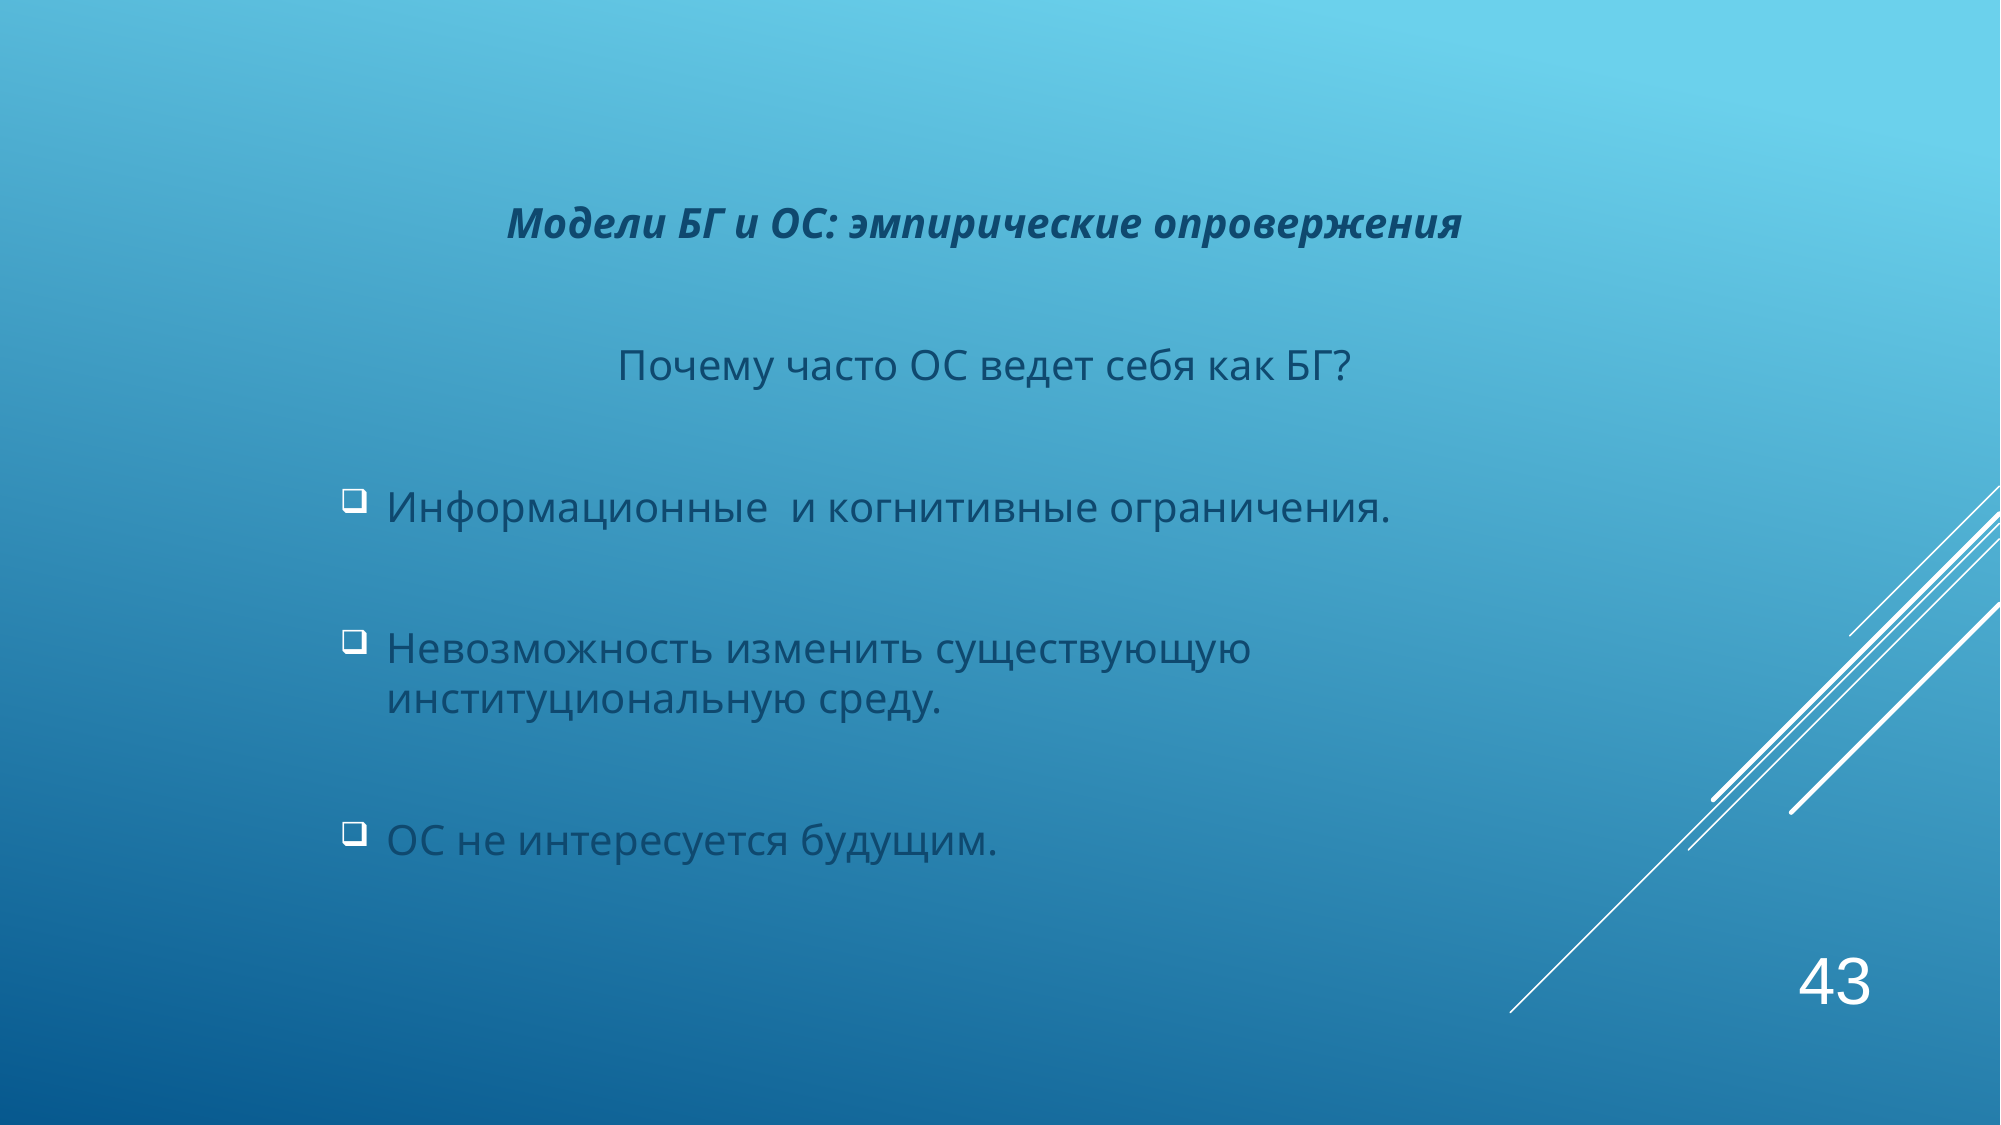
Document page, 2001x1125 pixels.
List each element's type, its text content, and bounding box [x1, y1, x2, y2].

list Модели БГ и ОС: эмпирические опровержения Почему часто ОС ведет себя как БГ? Информационные и когнитивные ограничения. Невозможность изменить существующую институциональную среду. ОС не интересуется будущим. [324, 140, 1645, 1062]
slide_number 43 [1700, 915, 1888, 1025]
